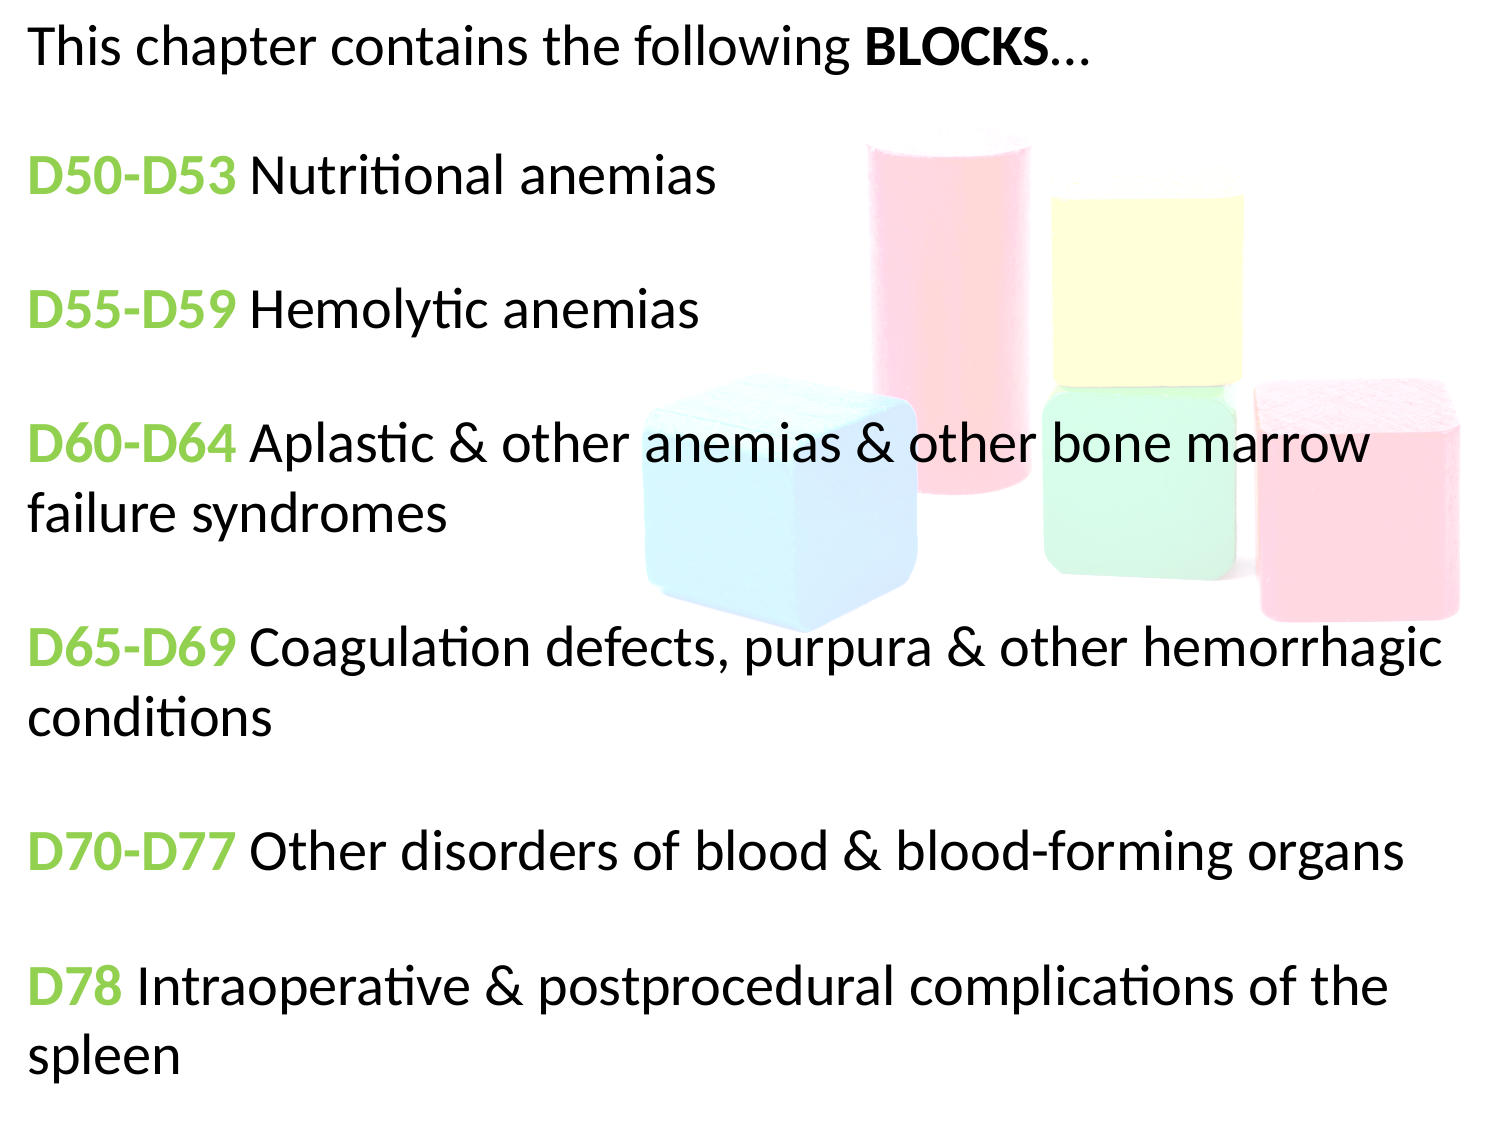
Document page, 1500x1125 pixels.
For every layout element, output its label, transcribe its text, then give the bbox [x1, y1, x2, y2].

list This chapter contains the following BLOCKS… D50-D53 Nutritional anemias D55-D59 Hemolytic anemias D60-D64 Aplastic & other anemias & other bone marrow failure syndromes D65-D69 Coagulation defects, purpura & other hemorrhagic conditions D70-D77 Other disorders of blood & blood-forming organs D78 Intraoperative & postprocedural complications of the spleen D80-D89 Certain disorders involving the immune mechanism [12, 0, 1500, 988]
picture [598, 24, 1500, 688]
